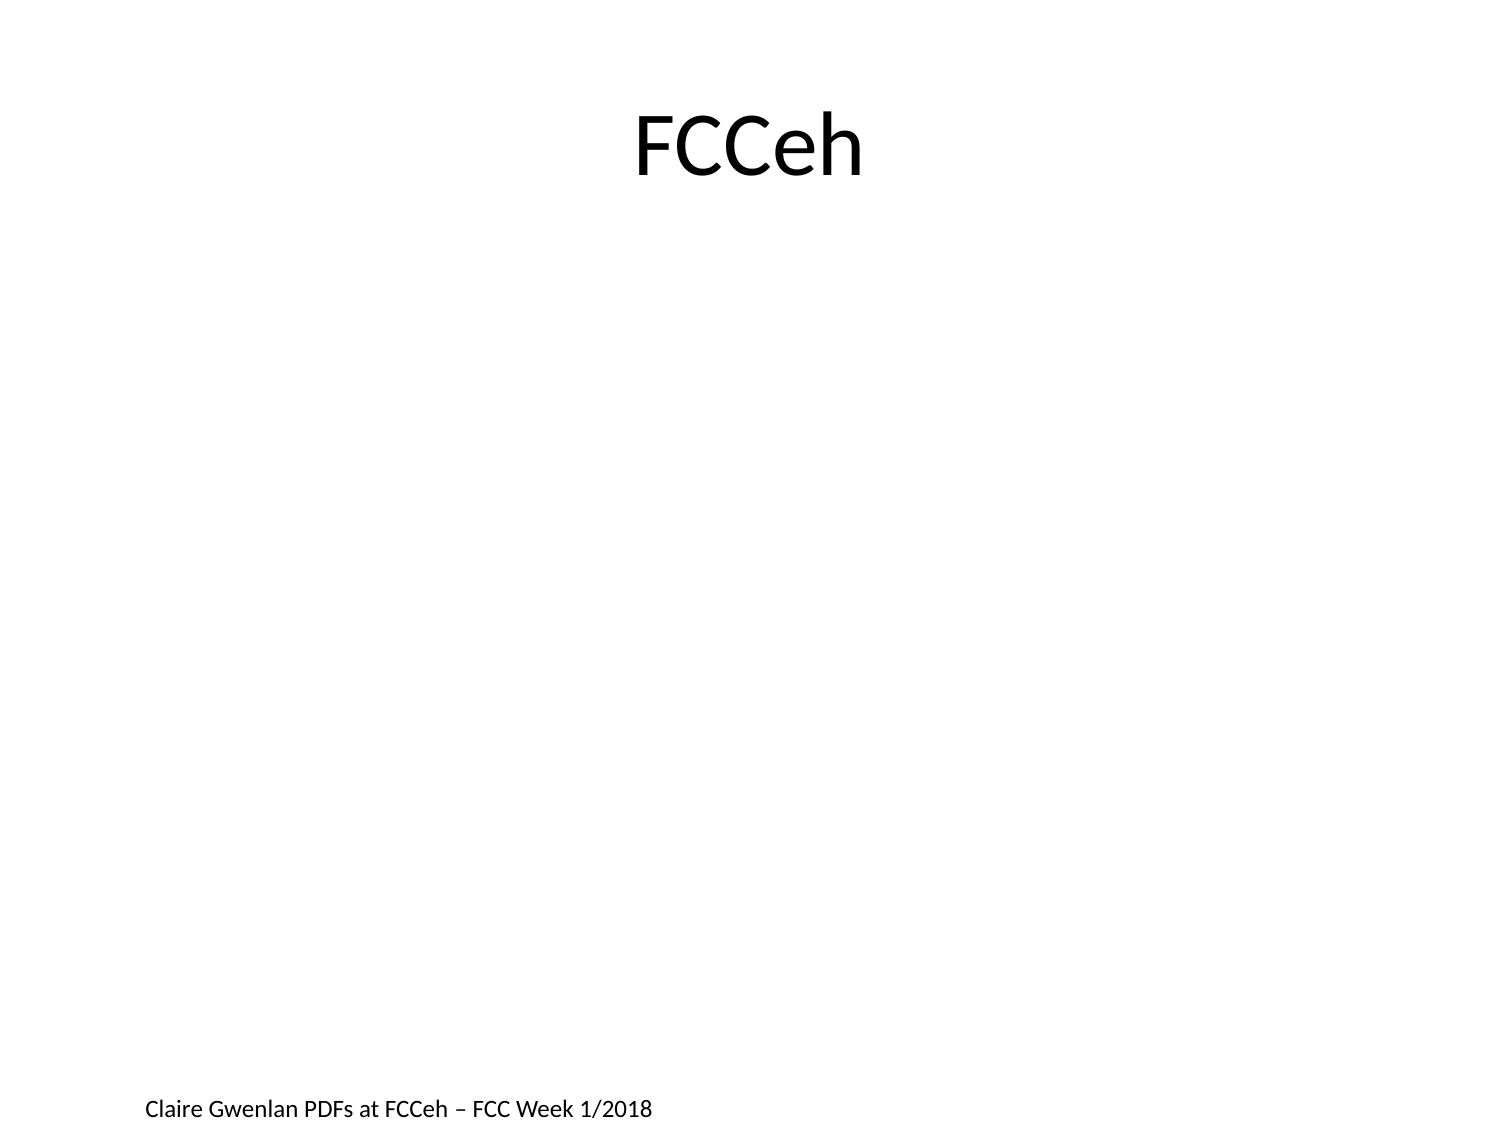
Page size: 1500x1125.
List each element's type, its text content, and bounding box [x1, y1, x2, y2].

text_box Claire Gwenlan PDFs at FCCeh – FCC Week 1/2018 [130, 1085, 669, 1125]
title FCCeh [75, 45, 1425, 233]
